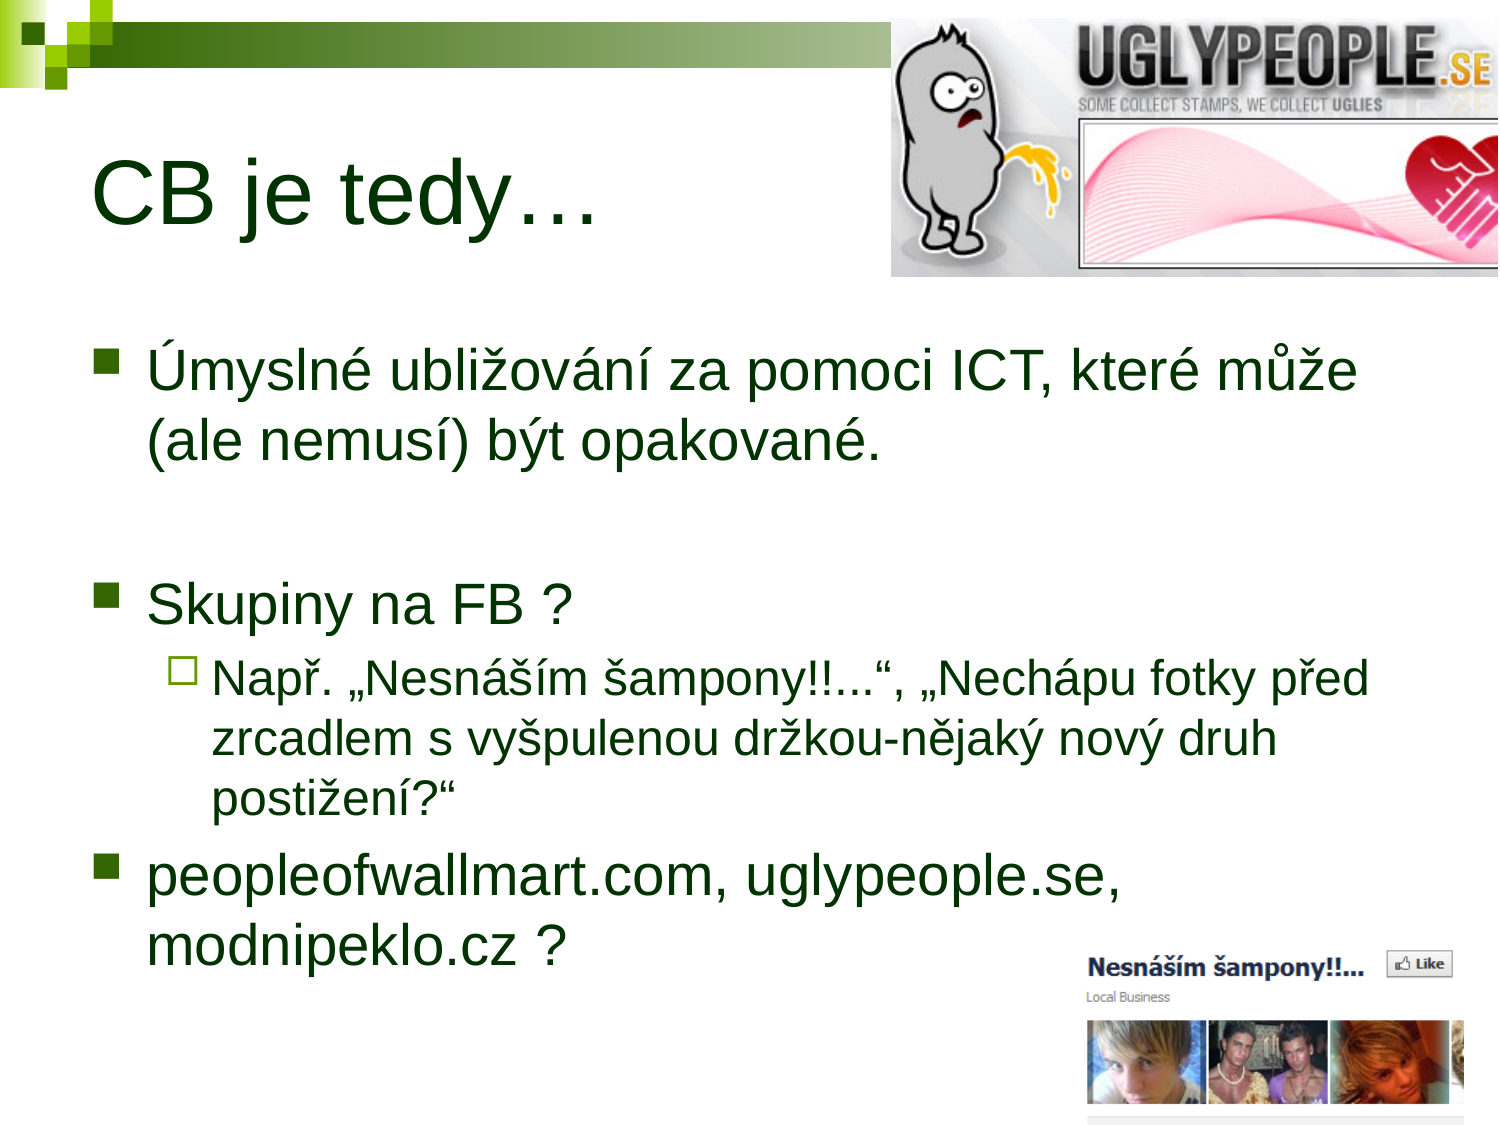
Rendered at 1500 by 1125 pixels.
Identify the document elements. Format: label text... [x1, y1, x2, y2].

title CB je tedy… [75, 75, 1425, 300]
list Úmyslné ubližování za pomoci ICT, které může (ale nemusí) být opakované. Skupiny na FB ? Např. „Nesnáším šampony!!...“, „Nechápu fotky před zrcadlem s vyšpulenou držkou-nějaký nový druh postižení?“ peopleofwallmart.com, uglypeople.se, modnipeklo.cz ? [75, 324, 1425, 963]
picture [1080, 938, 1464, 1125]
picture [891, 18, 1499, 277]
